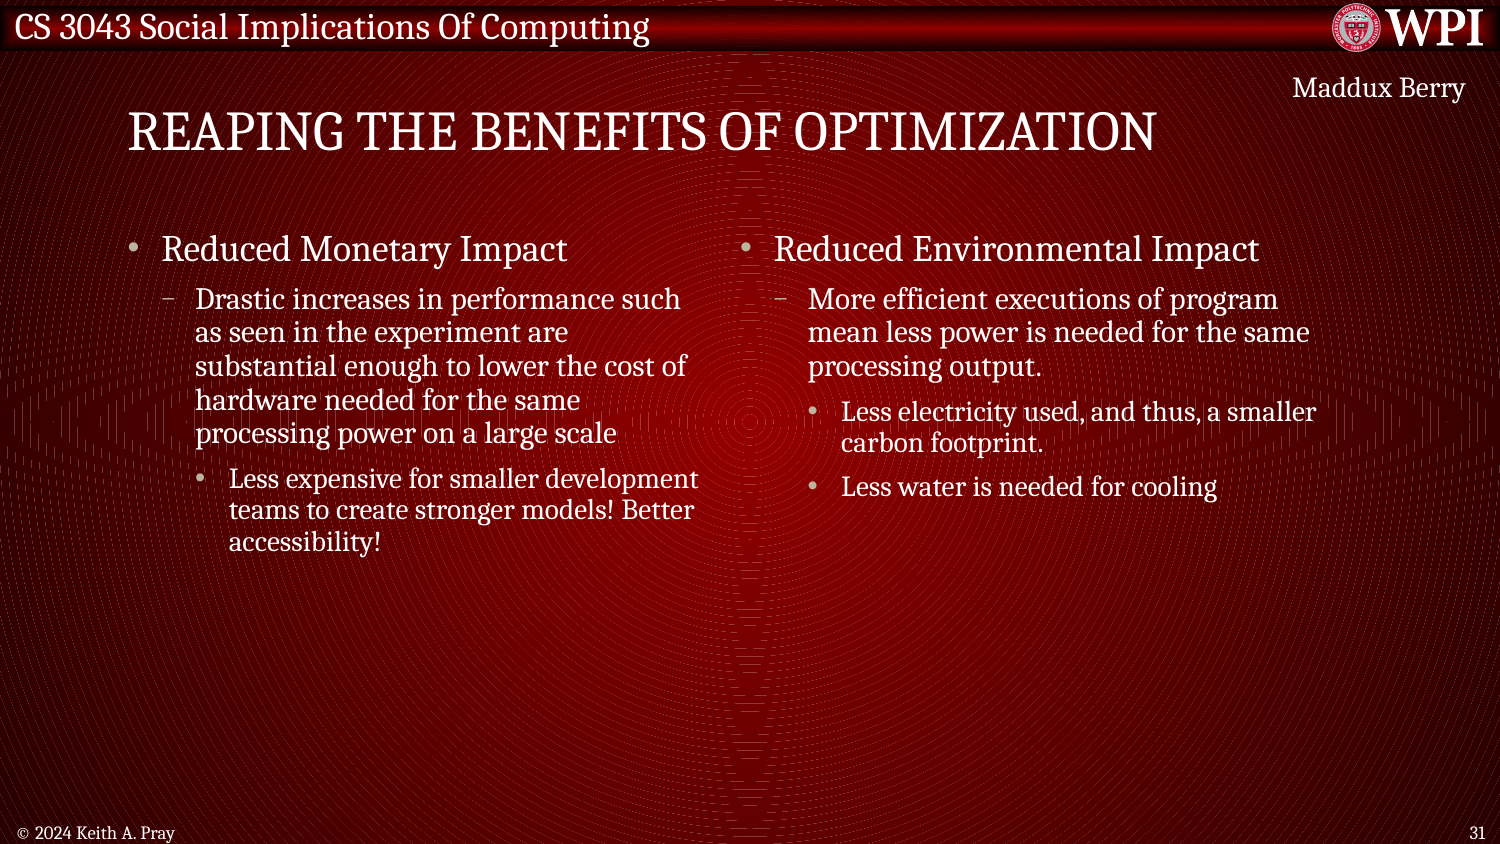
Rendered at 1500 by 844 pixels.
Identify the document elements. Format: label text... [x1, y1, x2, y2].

picture [1332, 3, 1483, 52]
text_box Reduced Environmental Impact More efficient executions of program mean less power is needed for the same processing output. Less electricity used, and thus, a smaller carbon footprint. Less water is needed for cooling [724, 221, 1338, 772]
list Reduced Monetary Impact Drastic increases in performance such as seen in the experiment are substantial enough to lower the cost of hardware needed for the same processing power on a large scale Less expensive for smaller development teams to create stronger models! Better accessibility! [112, 221, 724, 772]
footer © 2024 Keith A. Pray [0, 819, 913, 844]
text_box Maddux Berry [1123, 61, 1481, 111]
slide_number 31 [1397, 819, 1500, 844]
title Reaping the Benefits of Optimization [112, 59, 1388, 210]
